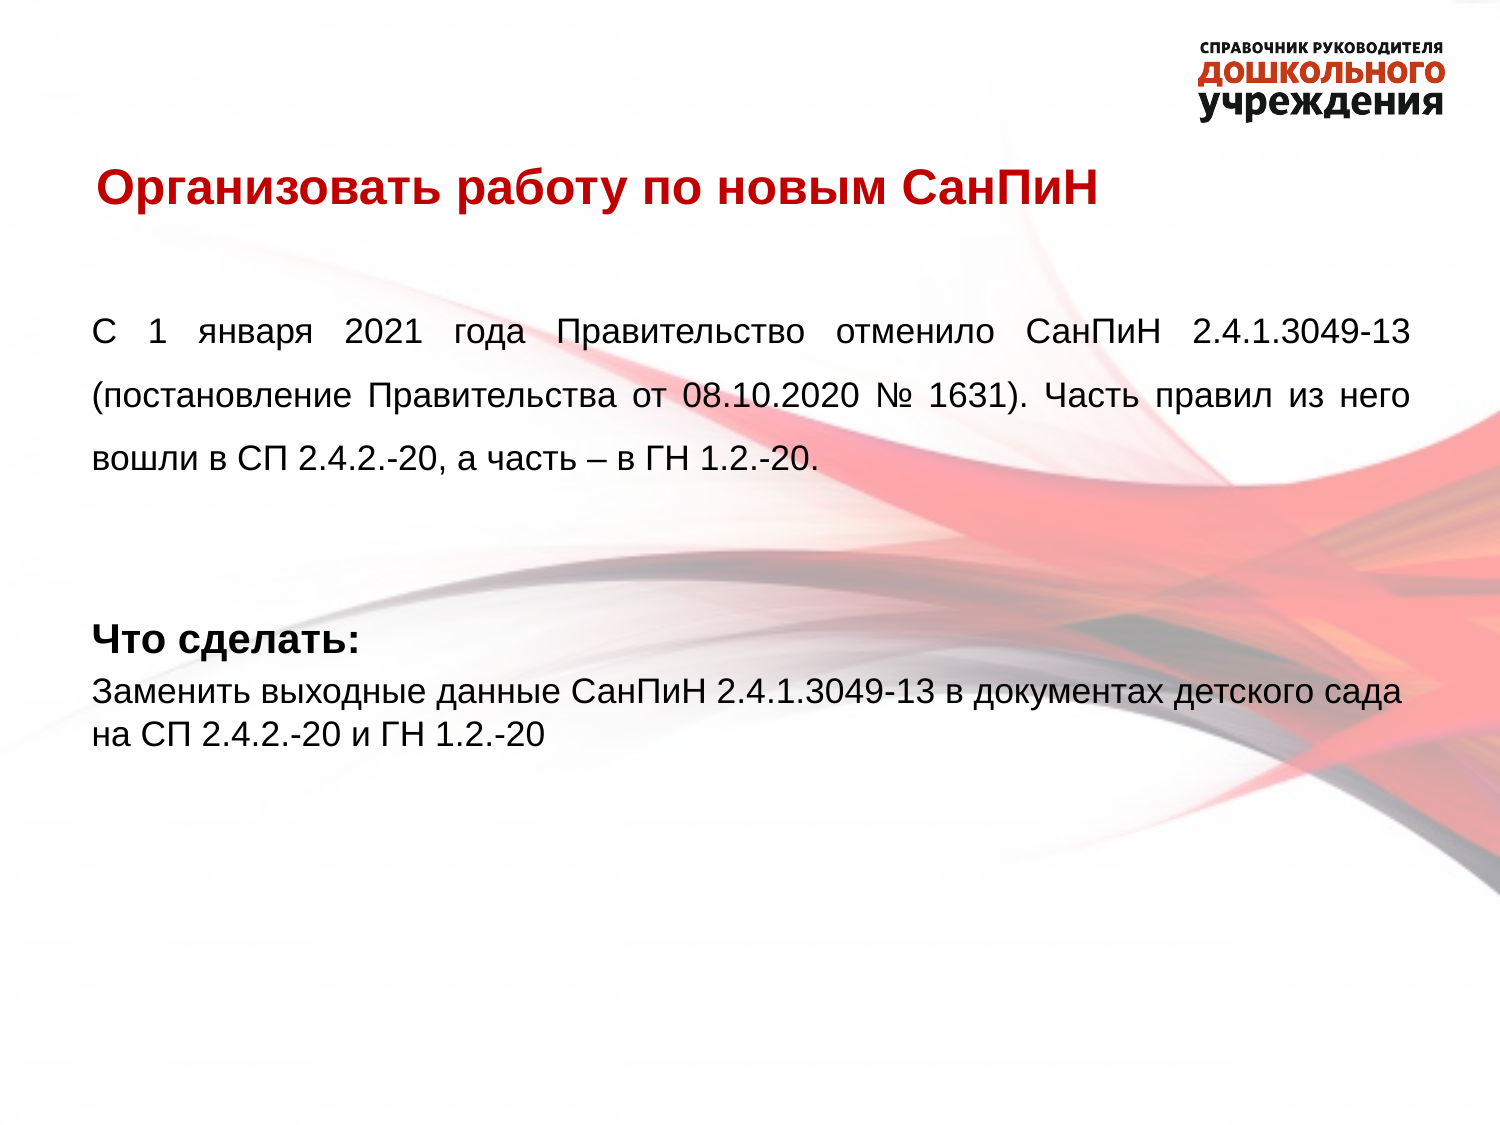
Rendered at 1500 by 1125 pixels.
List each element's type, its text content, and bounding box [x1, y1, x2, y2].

title Организовать работу по новым СанПиН [76, 172, 1427, 278]
list С 1 января 2021 года Правительство отменило СанПиН 2.4.1.3049-13 (постановление Правительства от 08.10.2020 № 1631). Часть правил из него вошли в СП 2.4.2.-20, а часть – в ГН 1.2.-20. Что сделать: Заменить выходные данные СанПиН 2.4.1.3049-13 в документах детского сада на СП 2.4.2.-20 и ГН 1.2.-20 [76, 278, 1427, 1000]
picture [1198, 42, 1445, 123]
